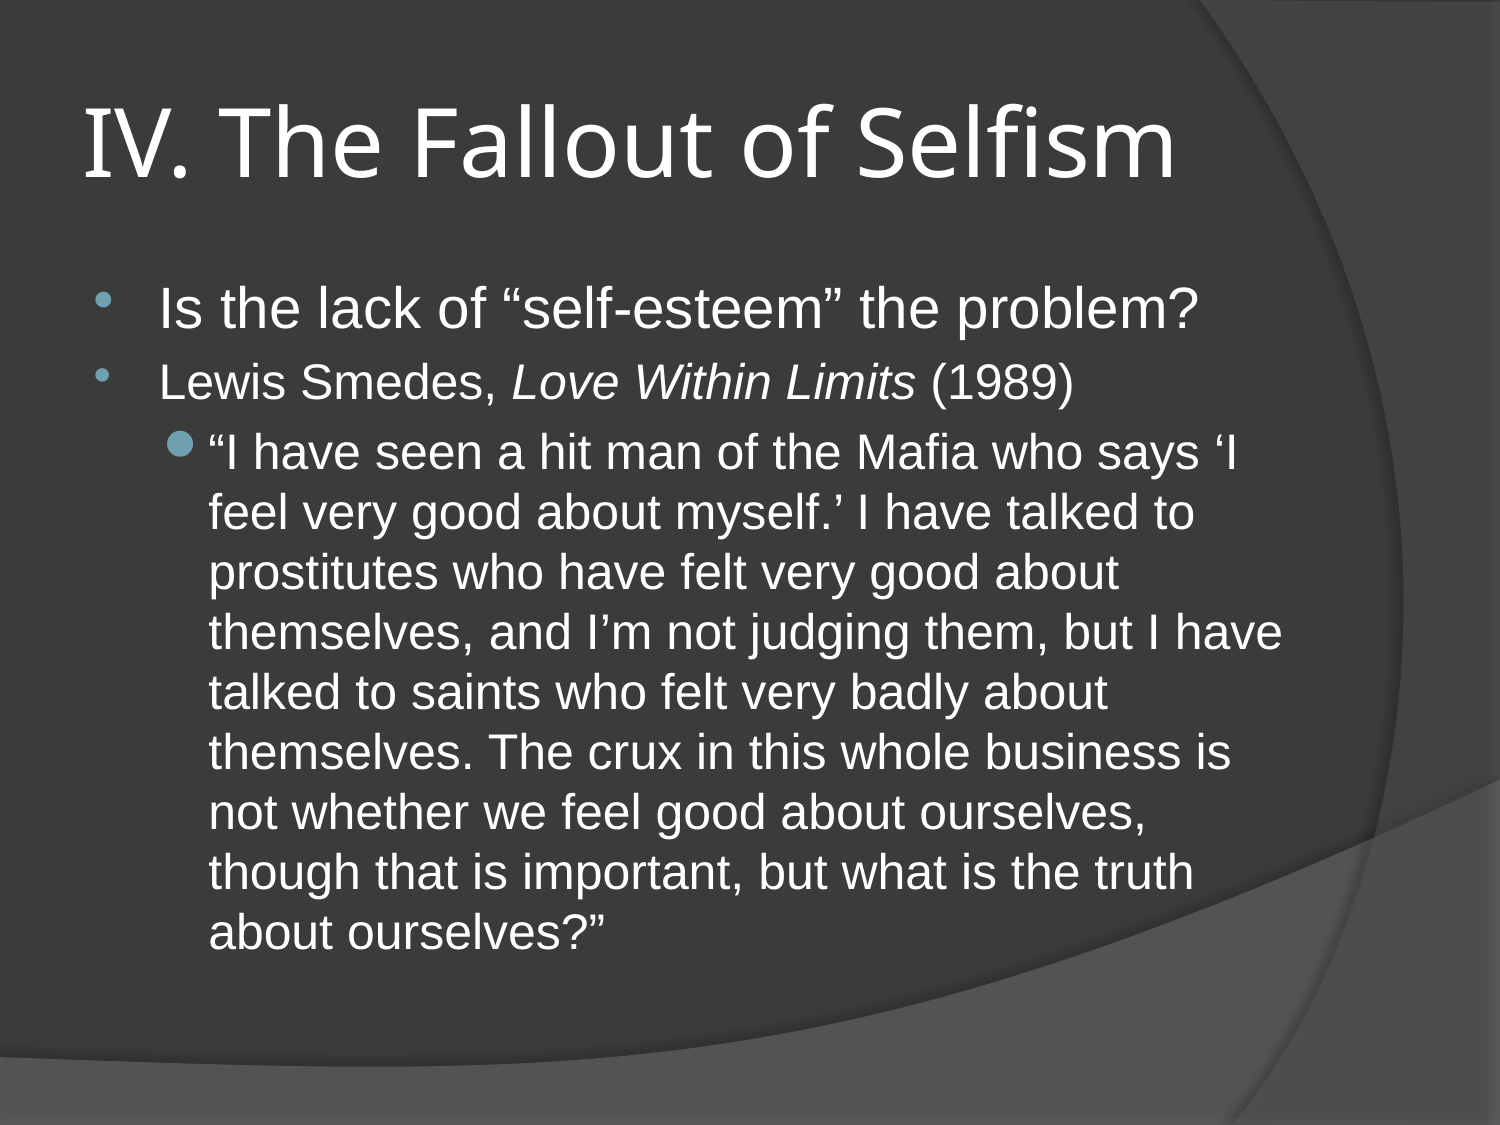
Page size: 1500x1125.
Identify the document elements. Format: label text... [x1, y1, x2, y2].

list Is the lack of “self-esteem” the problem? Lewis Smedes, Love Within Limits (1989) “I have seen a hit man of the Mafia who says ‘I feel very good about myself.’ I have talked to prostitutes who have felt very good about themselves, and I’m not judging them, but I have talked to saints who felt very badly about themselves. The crux in this whole business is not whether we feel good about ourselves, though that is important, but what is the truth about ourselves?” [75, 262, 1300, 1050]
title IV. The Fallout of Selfism [75, 45, 1300, 233]
